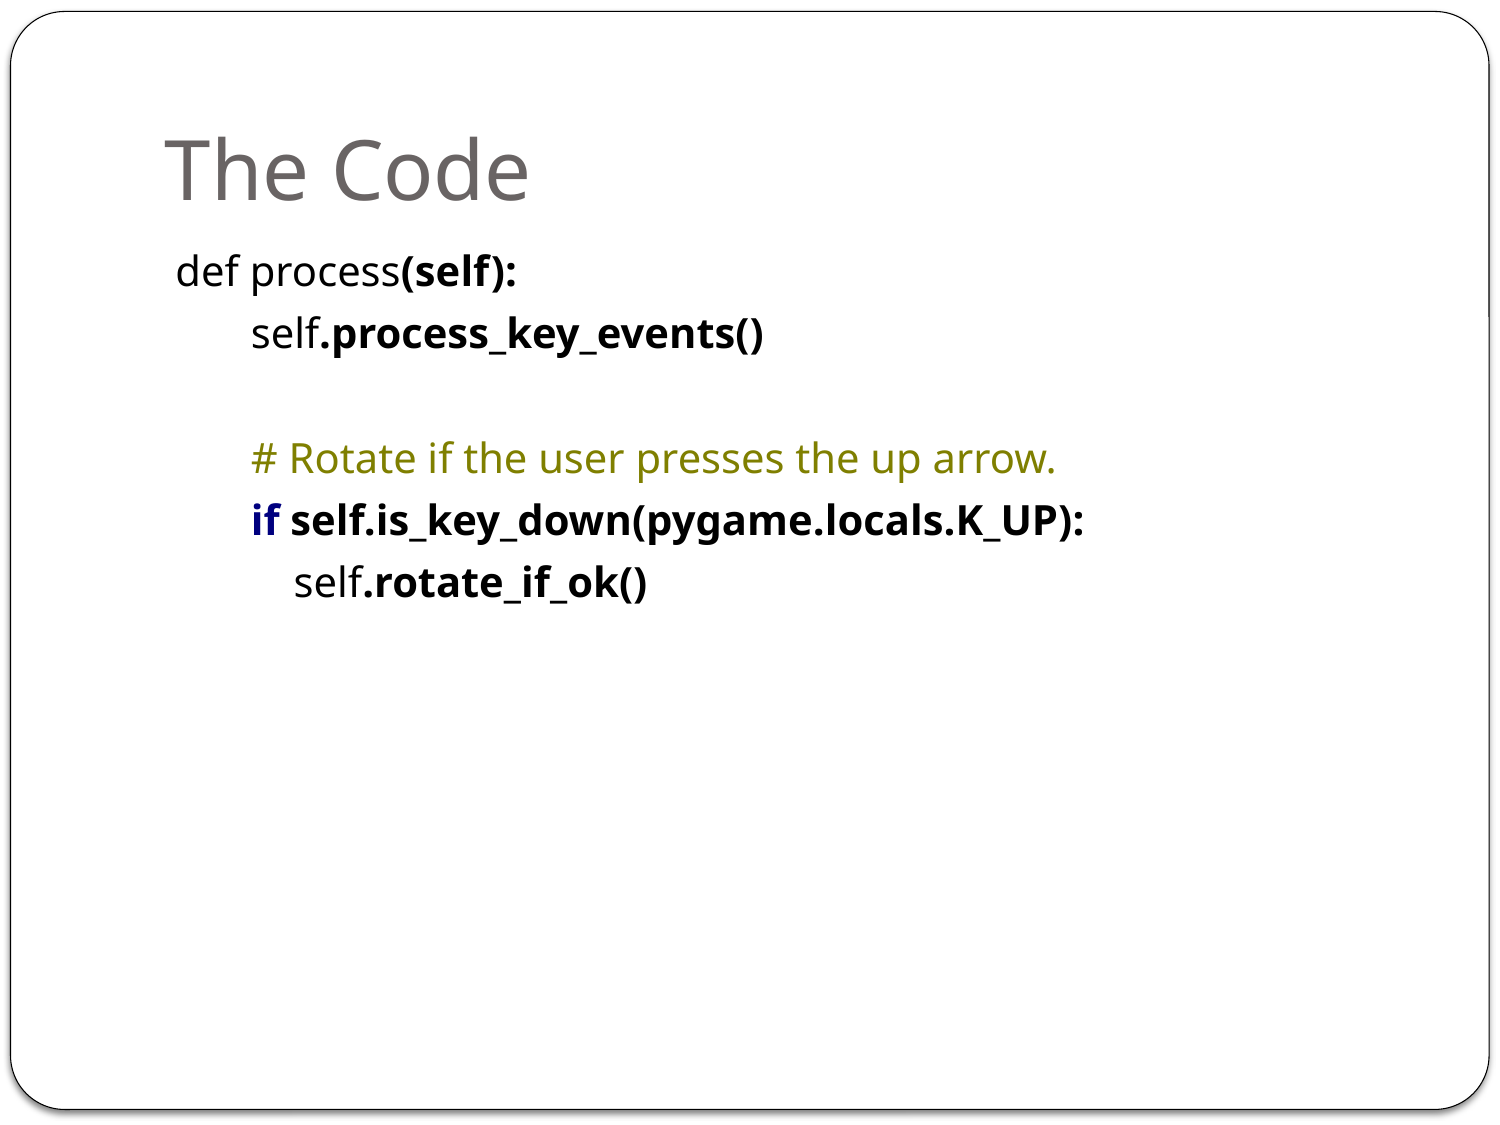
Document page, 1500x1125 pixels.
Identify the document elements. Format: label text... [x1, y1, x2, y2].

list def process(self): self.process_key_events() # Rotate if the user presses the up arrow. if self.is_key_down(pygame.locals.K_UP): self.rotate_if_ok() [150, 237, 1425, 988]
title The Code [150, 45, 1425, 233]
